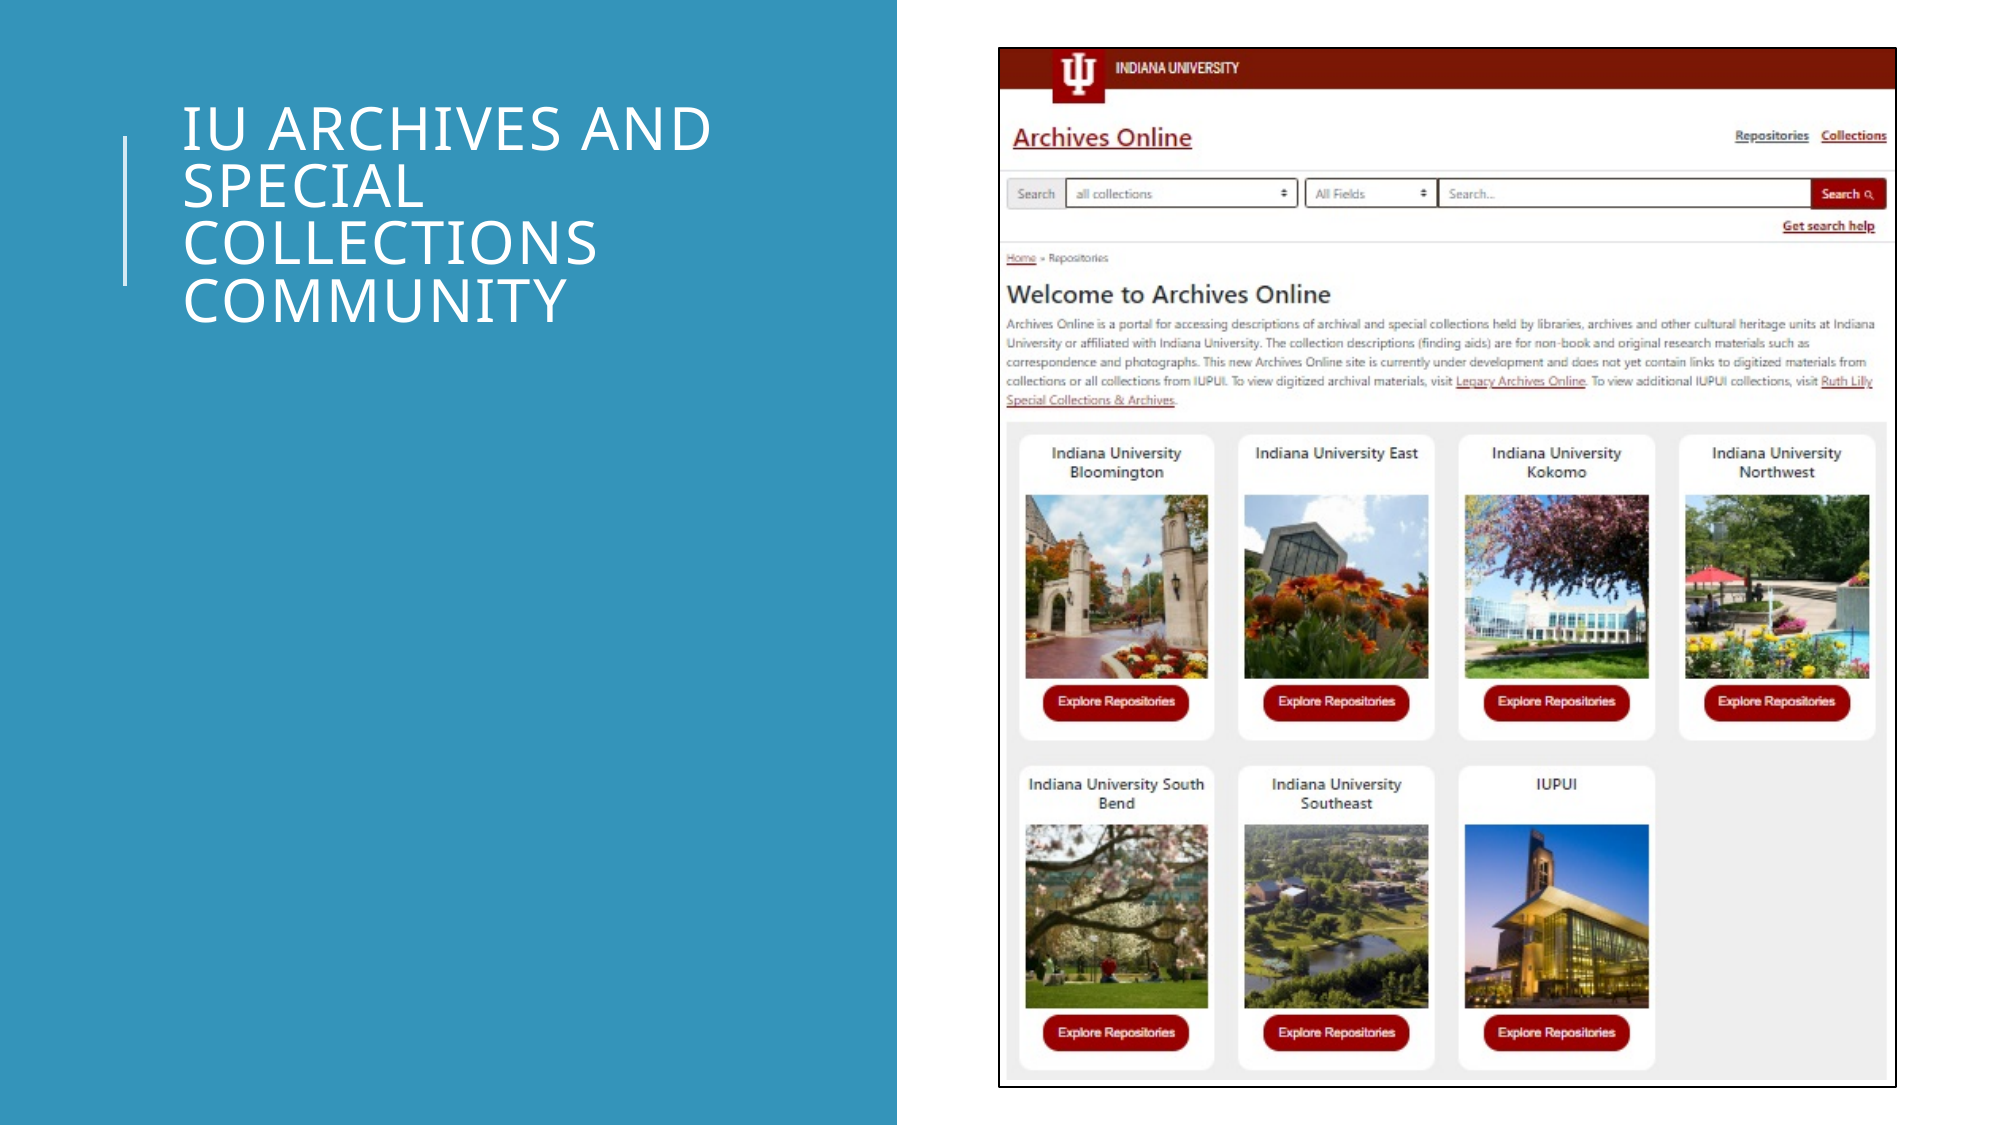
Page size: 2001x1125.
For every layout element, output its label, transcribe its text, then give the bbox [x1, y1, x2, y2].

text_box [0, 0, 898, 1125]
title IU archives and special collections community [168, 96, 788, 342]
picture [999, 48, 1896, 1086]
